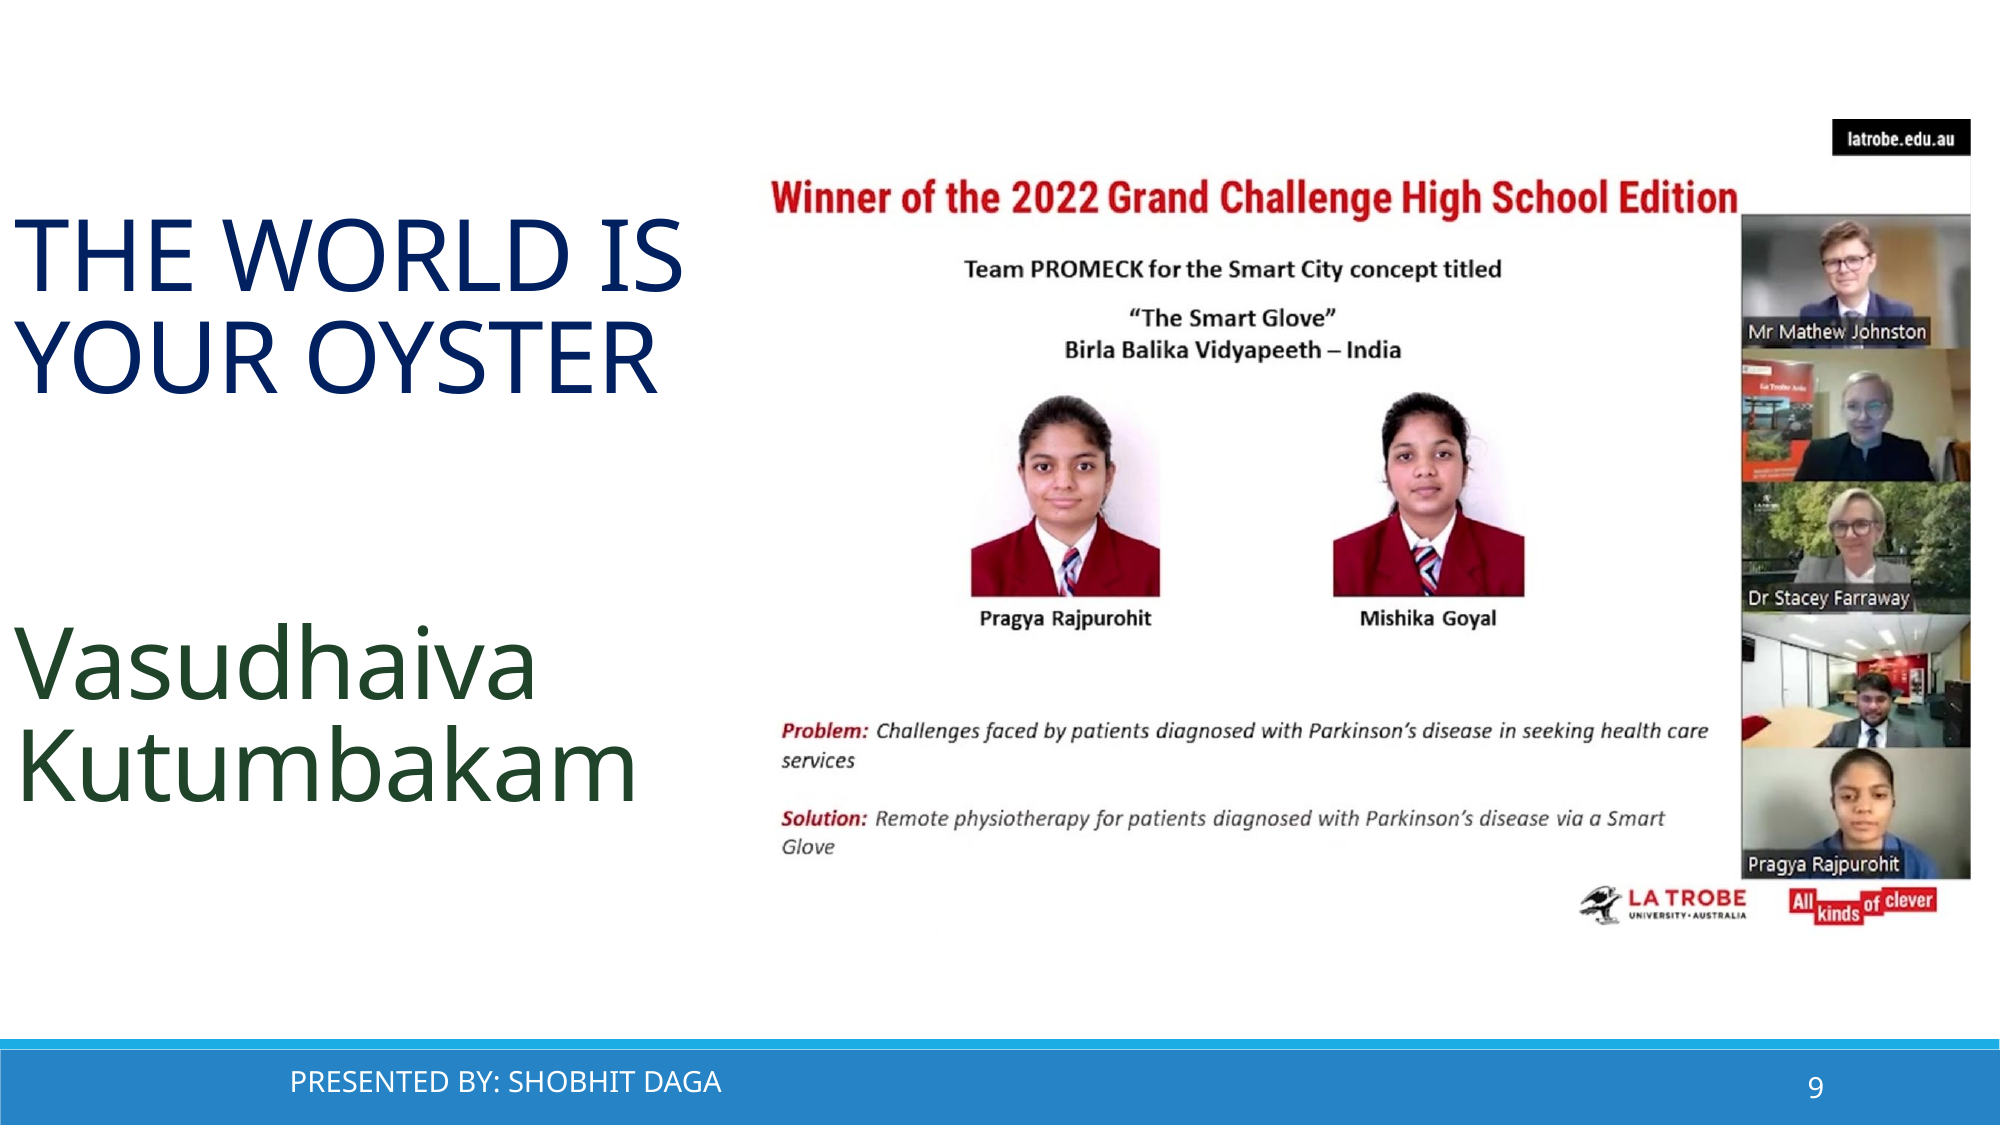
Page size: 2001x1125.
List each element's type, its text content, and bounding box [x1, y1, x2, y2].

picture [742, 118, 1972, 939]
footer PRESENTED BY: SHOBHIT DAGA [0, 1050, 1020, 1111]
text_box THE WORLD IS YOUR OYSTER Vasudhaiva Kutumbakam [0, 202, 723, 825]
slide_number 9 [1624, 1059, 1840, 1120]
